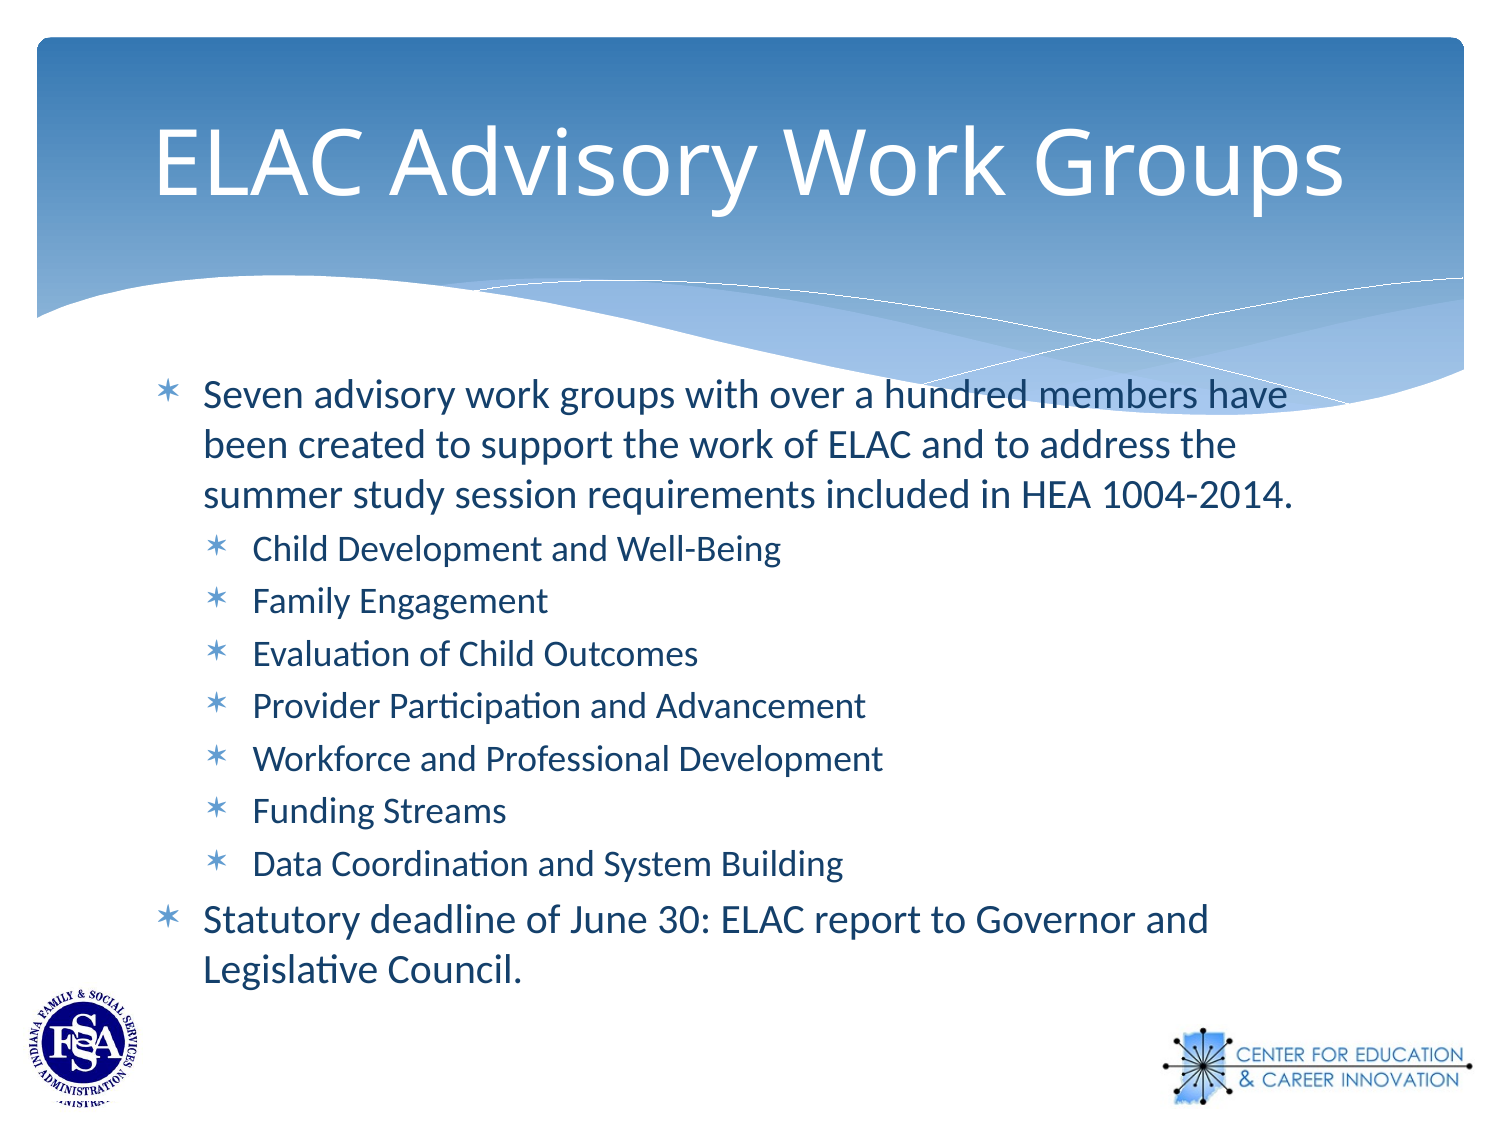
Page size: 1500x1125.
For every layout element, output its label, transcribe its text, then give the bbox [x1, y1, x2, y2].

list Seven advisory work groups with over a hundred members have been created to support the work of ELAC and to address the summer study session requirements included in HEA 1004-2014. Child Development and Well-Being Family Engagement Evaluation of Child Outcomes Provider Participation and Advancement Workforce and Professional Development Funding Streams Data Coordination and System Building Statutory deadline of June 30: ELAC report to Governor and Legislative Council. [143, 358, 1359, 925]
picture [23, 982, 143, 1113]
title ELAC Advisory Work Groups [75, 55, 1425, 261]
picture [1160, 1024, 1475, 1109]
